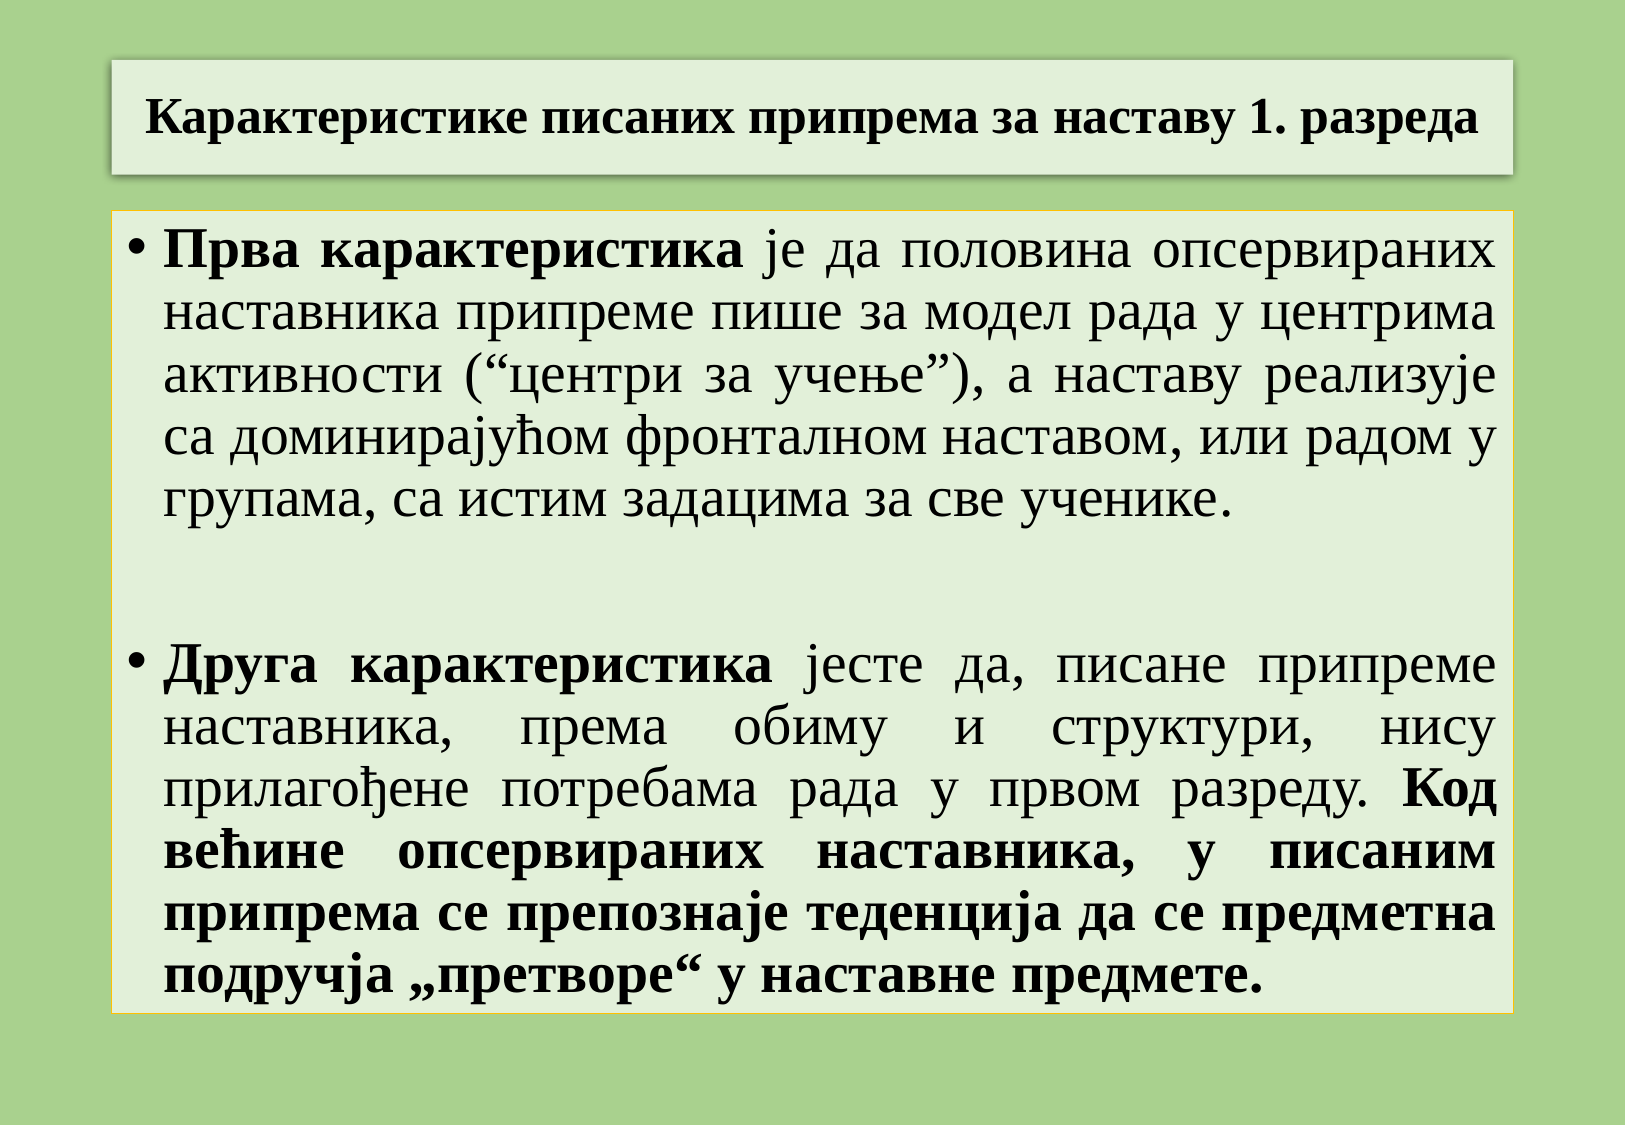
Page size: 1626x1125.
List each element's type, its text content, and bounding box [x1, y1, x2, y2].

list Прва карактеристика је да половина опсервираних наставника припреме пише за модел рада у центрима активности (“центри за учење”), а наставу реализује са доминирајућом фронталном наставом, или радом у групама, са истим задацима за све ученике. Друга карактеристика јесте да, писане припреме наставника, према обиму и структури, нису прилагођене потребама рада у првом разреду. Код већине опсервираних наставника, у писаним припрема се препознаје теденција да се предметна подручја „претворе“ у наставне предмете. [111, 210, 1514, 1014]
title Карактеристике писаних припрема за наставу 1. разреда [111, 59, 1514, 175]
